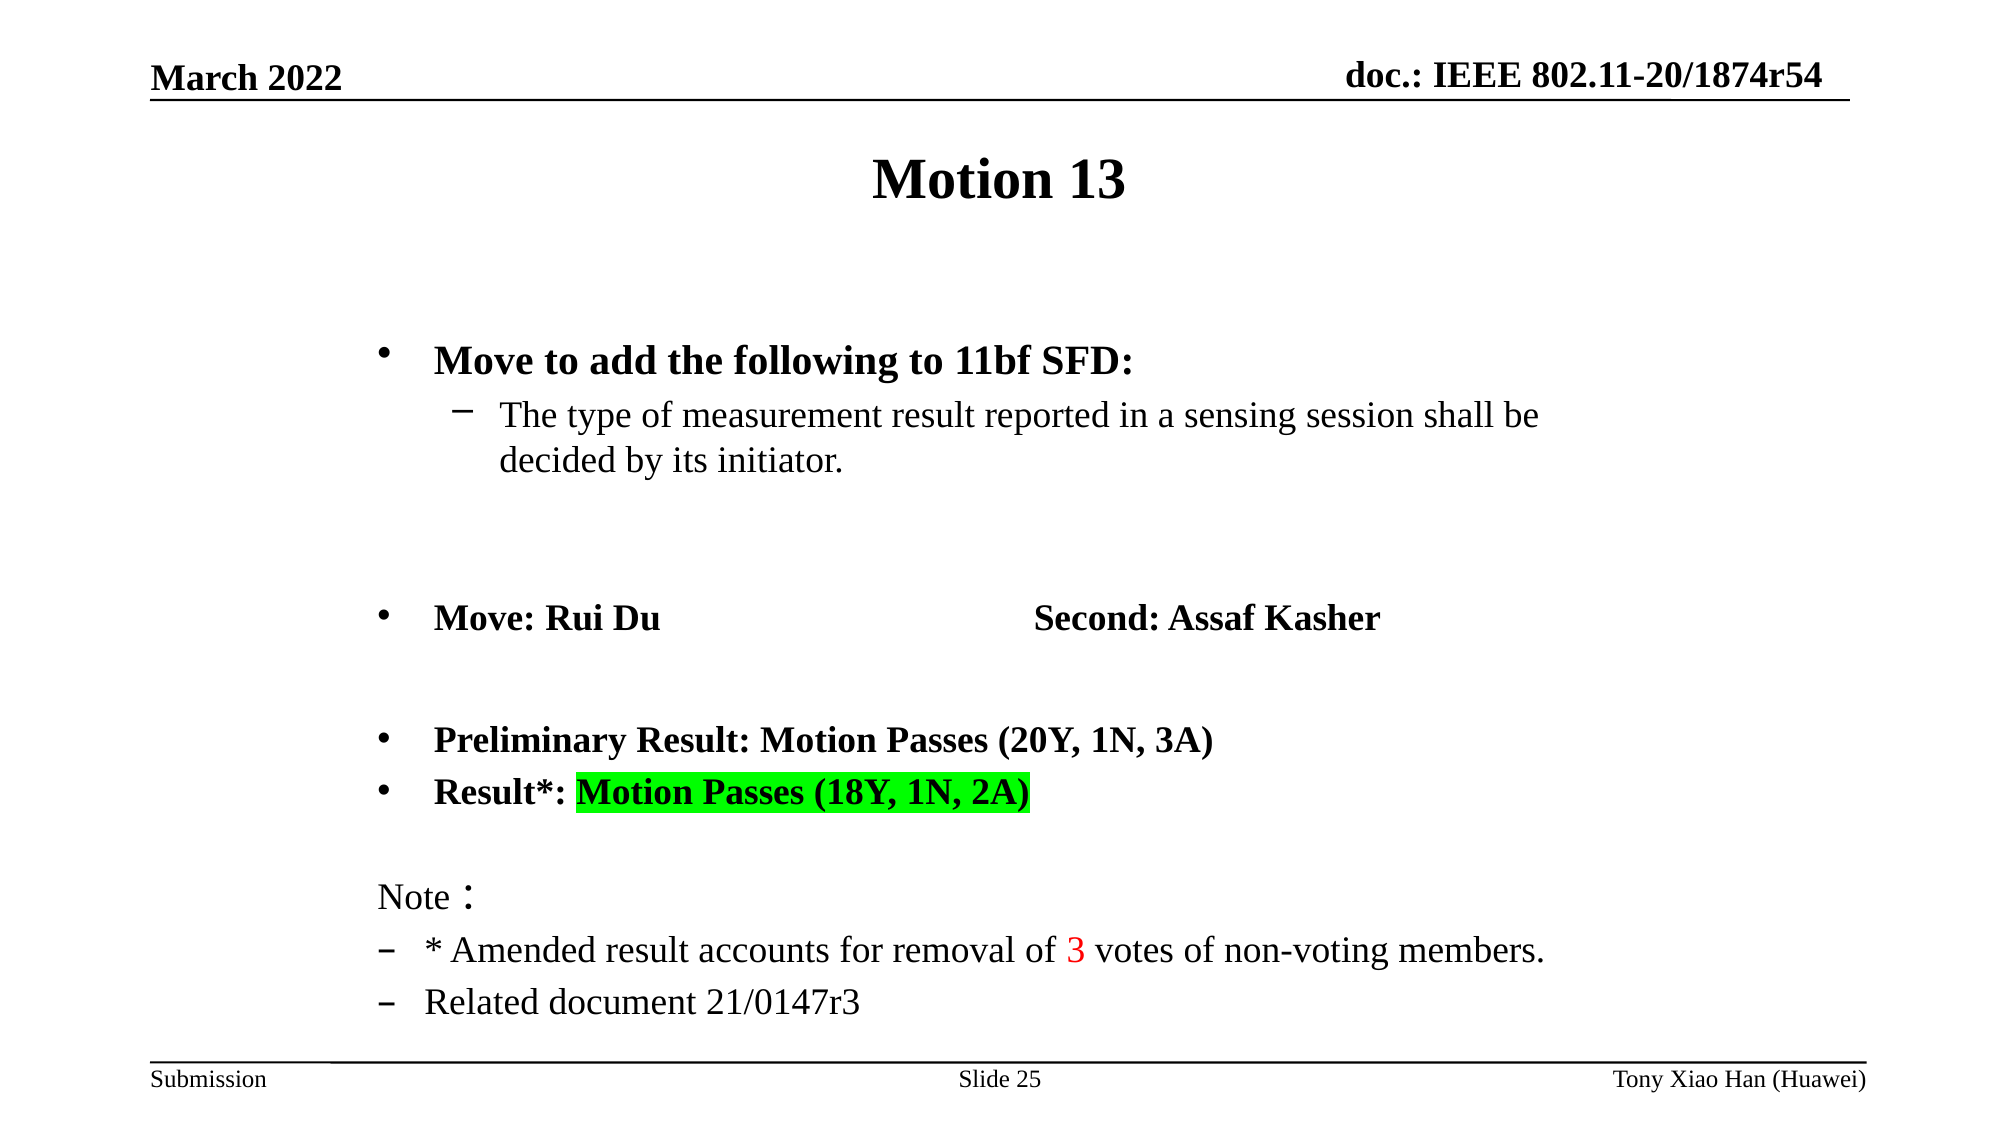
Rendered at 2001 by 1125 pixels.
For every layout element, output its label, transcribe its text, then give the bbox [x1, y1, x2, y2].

text_box Move to add the following to 11bf SFD: The type of measurement result reported in a sensing session shall be decided by its initiator. Move: Rui Du Second: Assaf Kasher Preliminary Result: Motion Passes (20Y, 1N, 3A) Result*: Motion Passes (18Y, 1N, 2A) Note： * Amended result accounts for removal of 3 votes of non-voting members. Related document 21/0147r3 [362, 324, 1638, 1013]
text_box Motion 13 [362, 87, 1638, 263]
